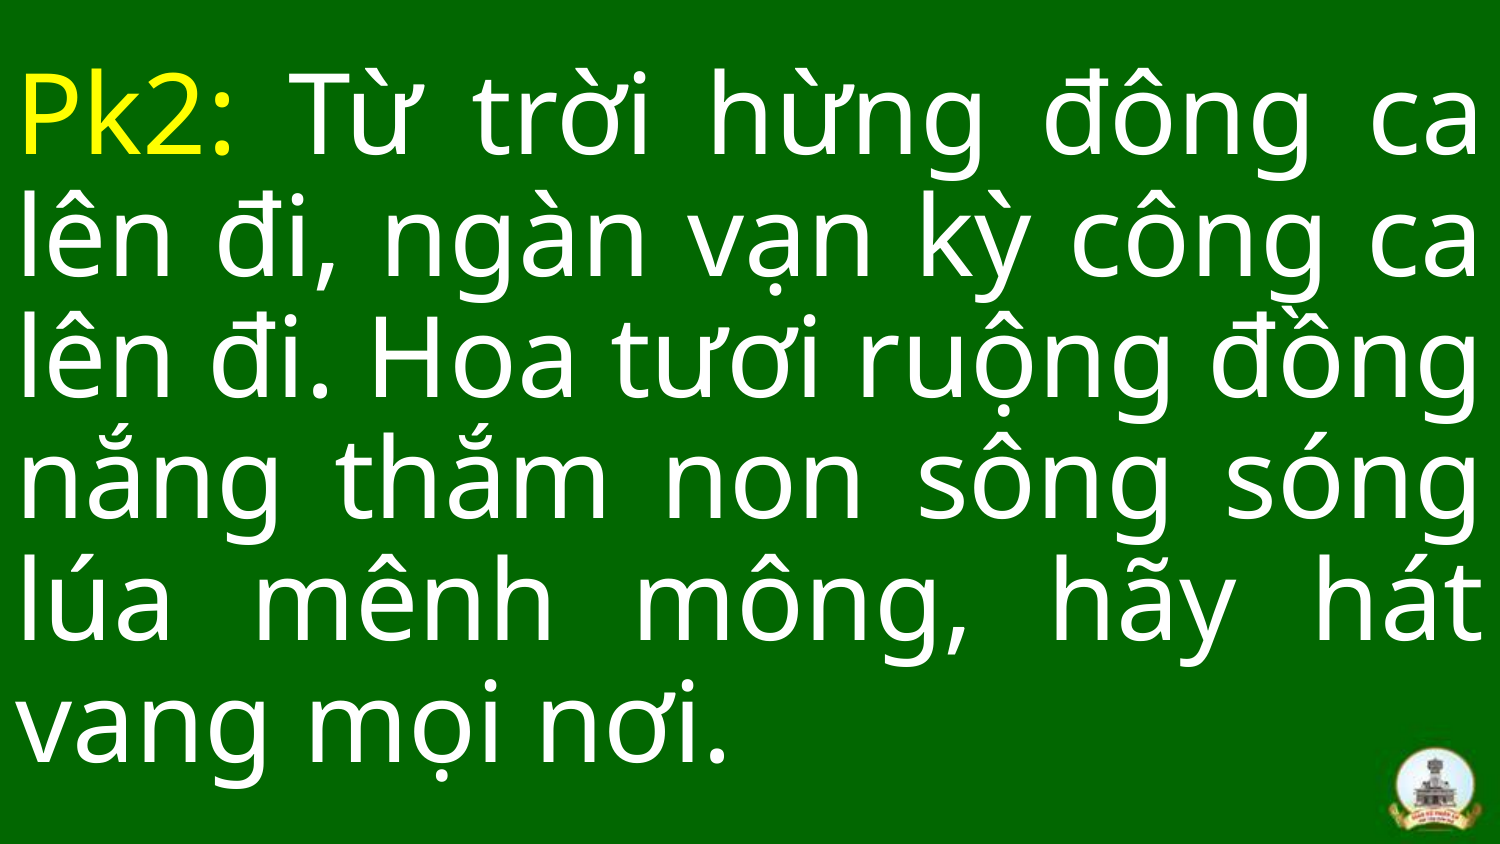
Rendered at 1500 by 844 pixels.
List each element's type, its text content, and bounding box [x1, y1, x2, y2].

subtitle Pk2: Từ trời hừng đông ca lên đi, ngàn vạn kỳ công ca lên đi. Hoa tươi ruộng đồng nắng thắm non sông sóng lúa mênh mông, hãy hát vang mọi nơi. [0, 0, 1500, 844]
